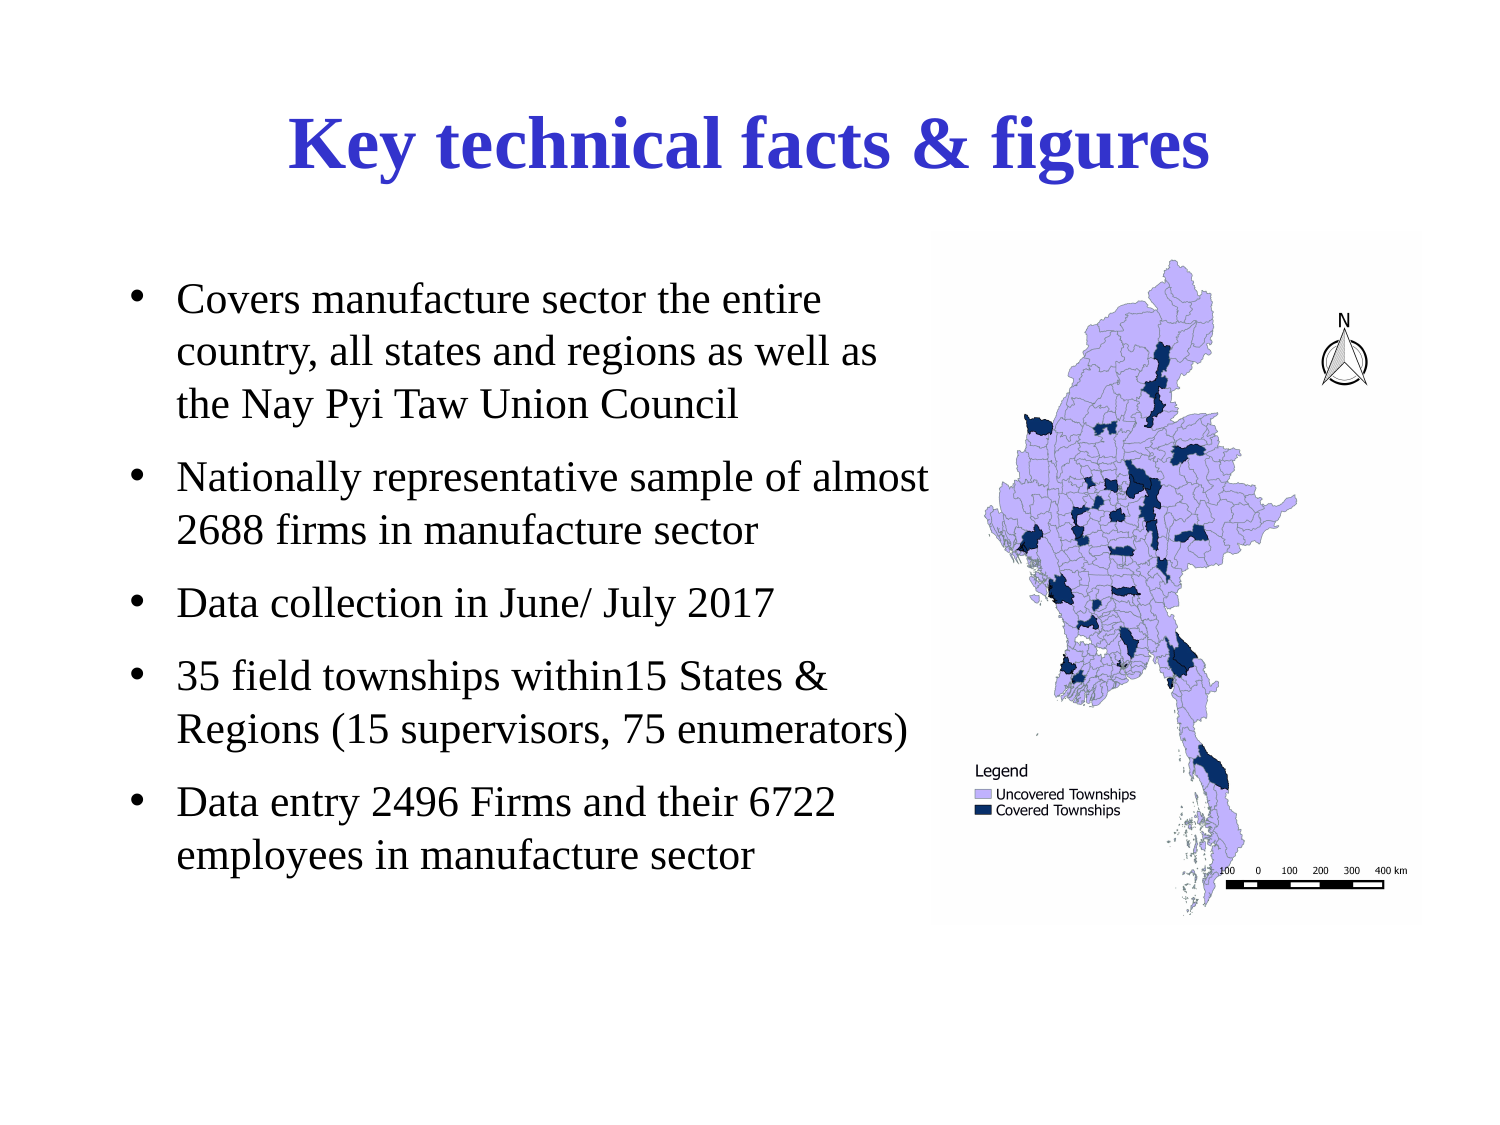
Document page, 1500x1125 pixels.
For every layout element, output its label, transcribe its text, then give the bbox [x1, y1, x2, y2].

picture [931, 230, 1423, 925]
list Covers manufacture sector the entire country, all states and regions as well as the Nay Pyi Taw Union Council Nationally representative sample of almost 2688 firms in manufacture sector Data collection in June/ July 2017 35 field townships within15 States & Regions (15 supervisors, 75 enumerators) Data entry 2496 Firms and their 6722 employees in manufacture sector [39, 261, 954, 1016]
title Key technical facts & figures [75, 45, 1425, 233]
